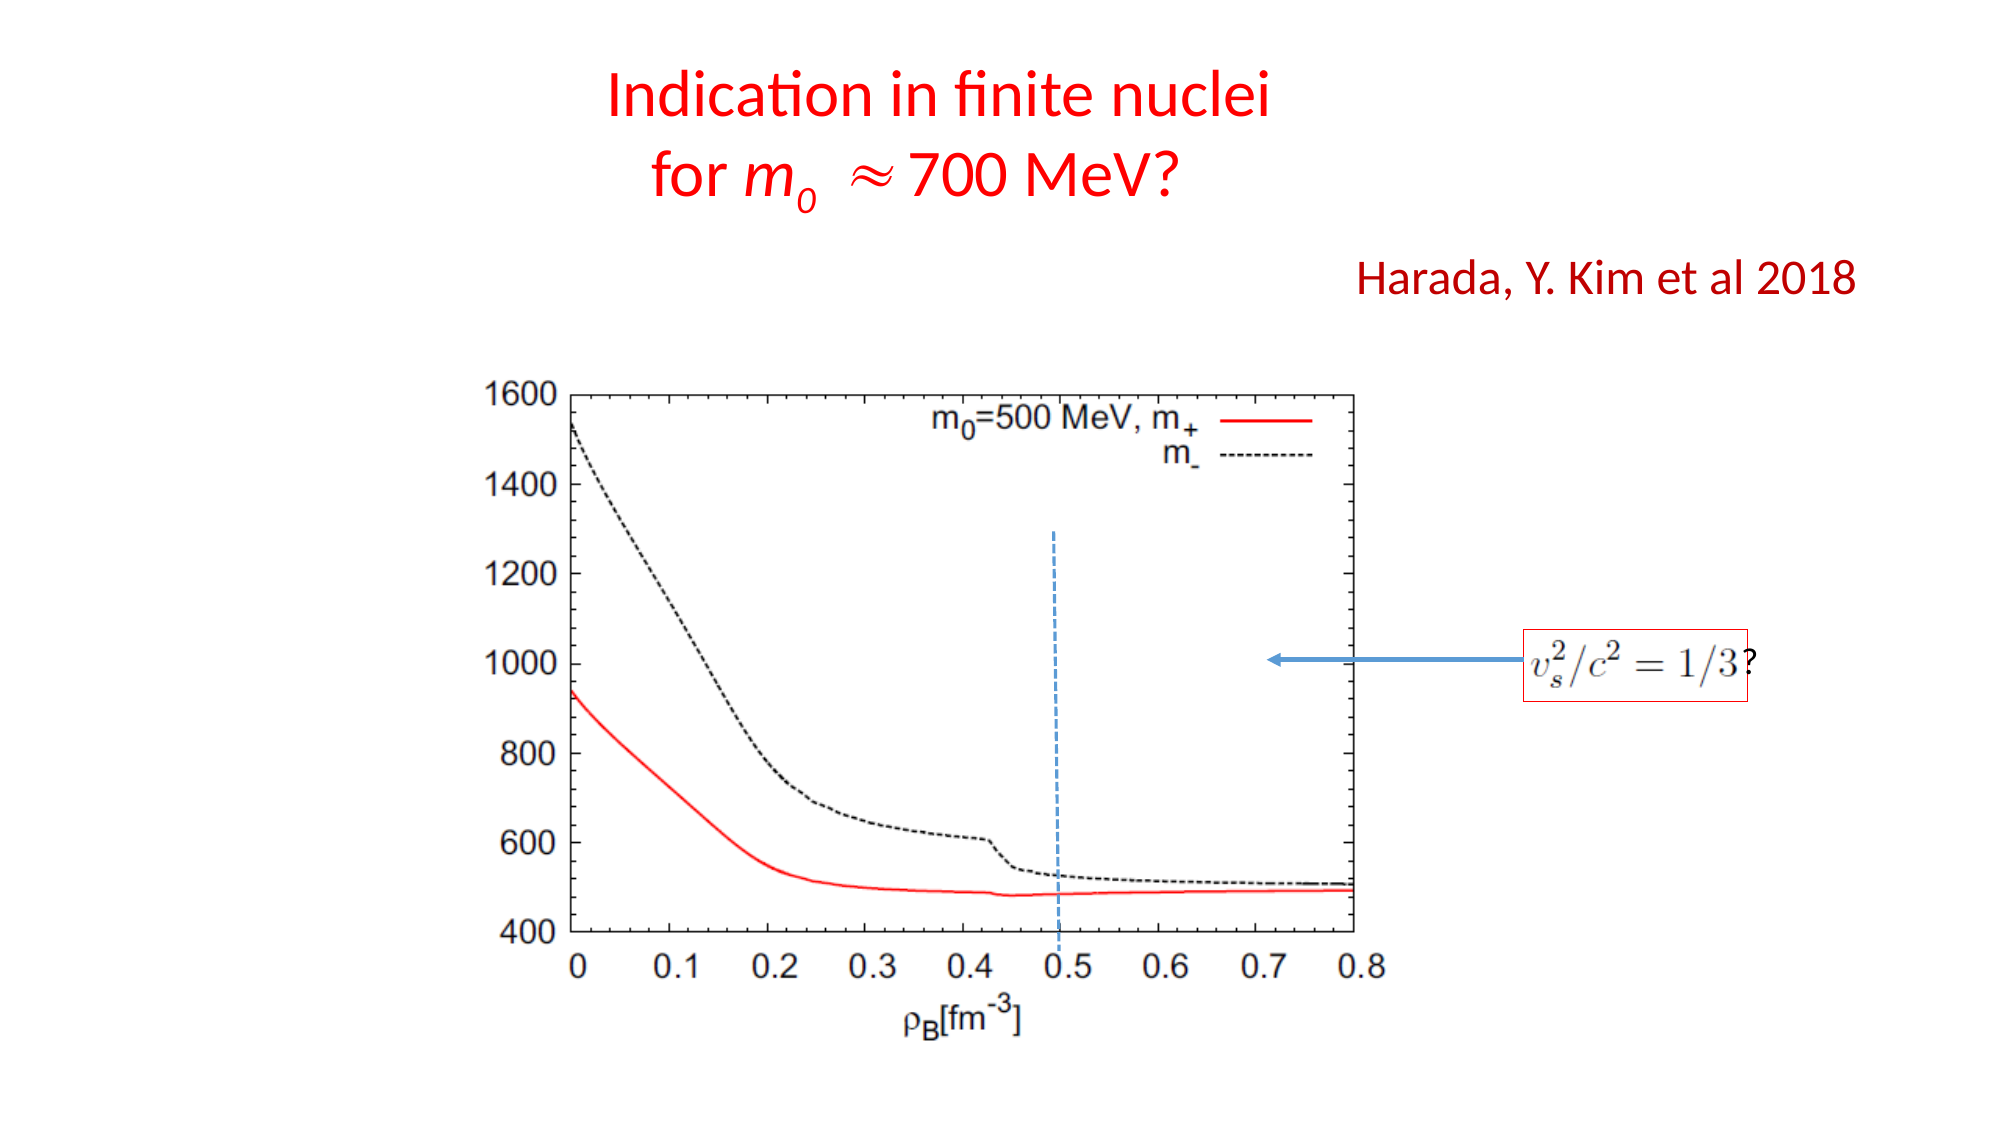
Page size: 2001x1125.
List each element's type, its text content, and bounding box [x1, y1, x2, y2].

text_box Harada, Y. Kim et al 2018 [1341, 237, 1872, 312]
picture [464, 332, 1447, 1072]
text_box Indication in finite nuclei for m0  700 MeV? [591, 42, 1320, 274]
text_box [1053, 531, 1060, 951]
picture [1523, 629, 1748, 702]
text_box ? [1748, 629, 1774, 690]
